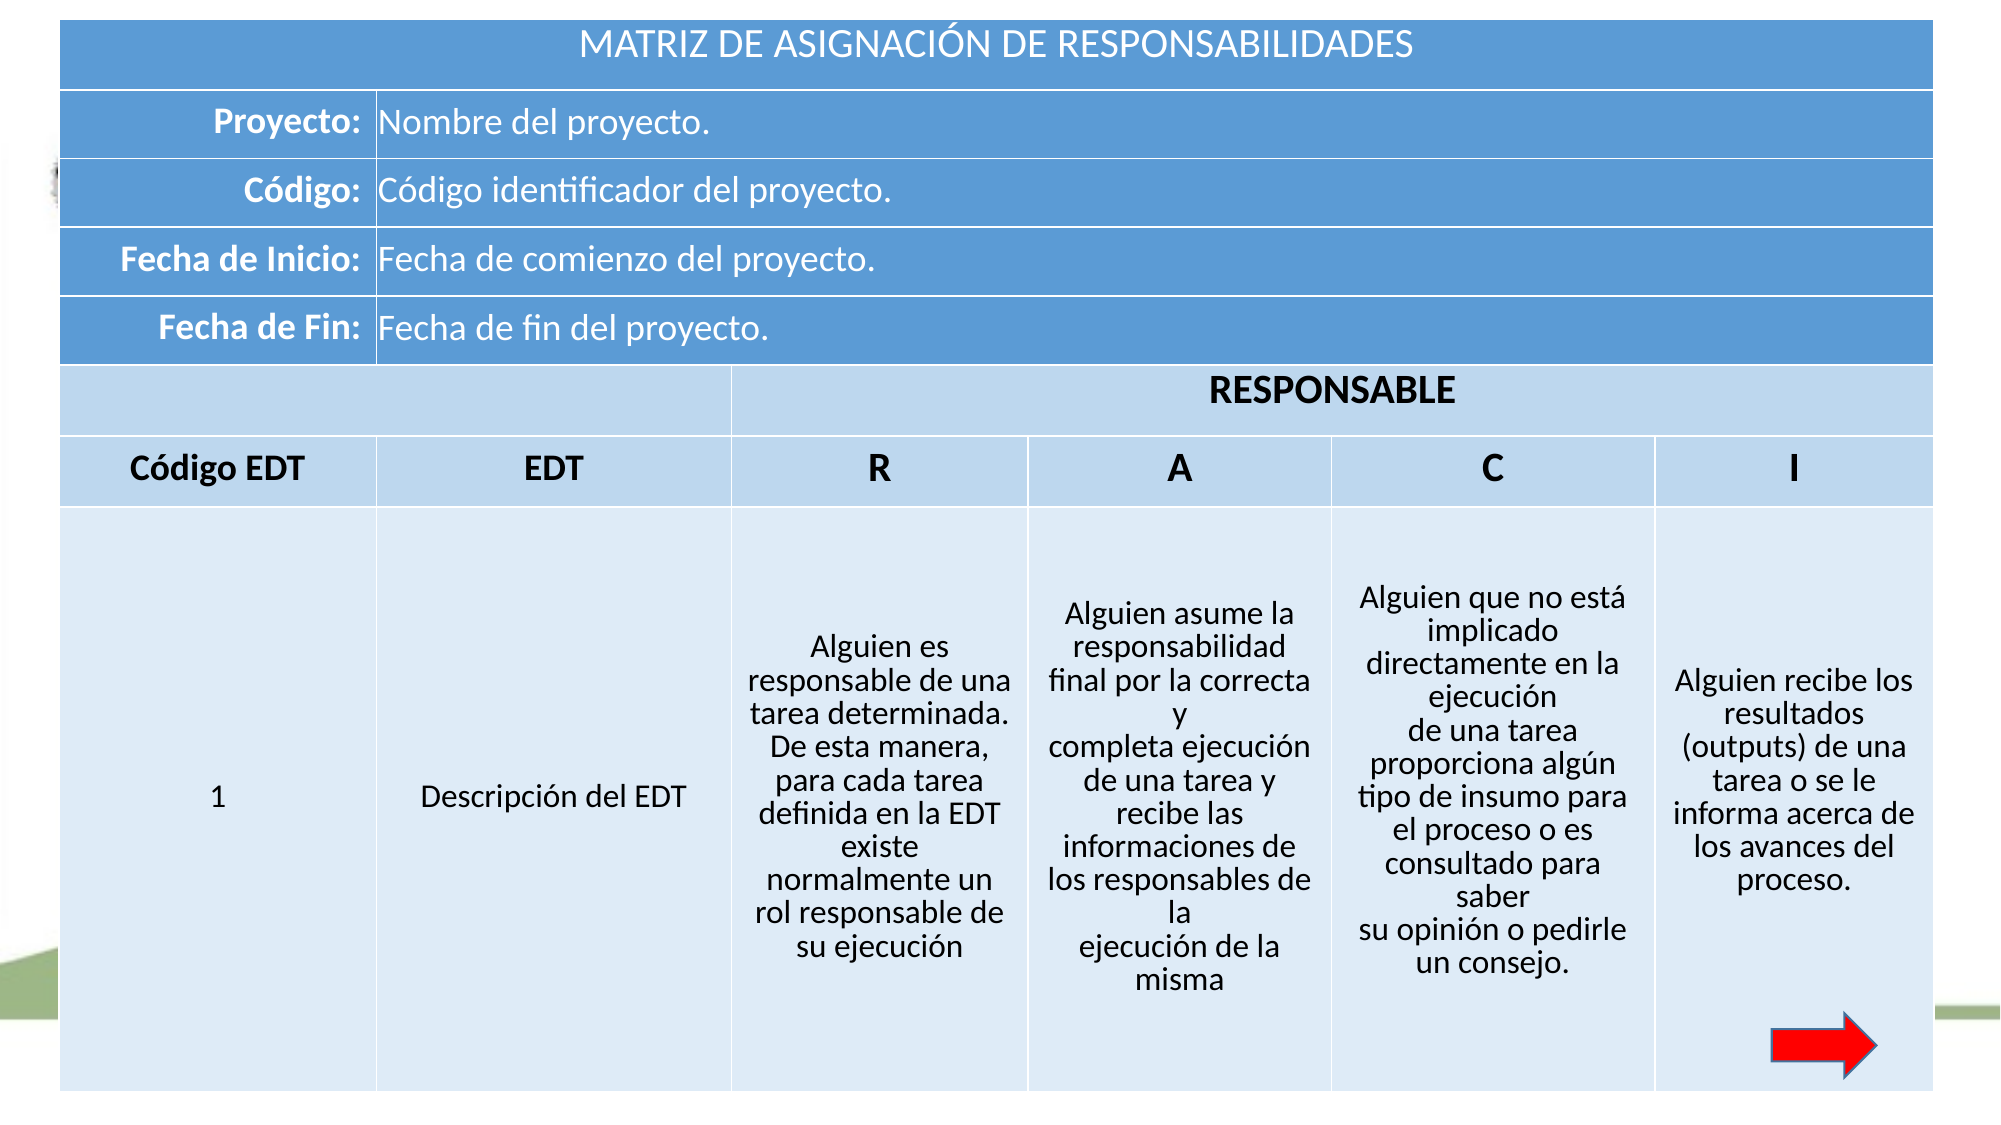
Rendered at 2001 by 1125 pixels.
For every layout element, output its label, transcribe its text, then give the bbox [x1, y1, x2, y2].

table_cell Proyecto: [60, 91, 376, 158]
table_cell Alguien asume la responsabilidad final por la correcta y completa ejecución de una tarea y recibe las informaciones de los responsables de la ejecución de la misma [1029, 508, 1331, 1091]
table_cell Alguien es responsable de una tarea determinada. De esta manera, para cada tarea definida en la EDT existe normalmente un rol responsable de su ejecución [732, 508, 1027, 1091]
table_cell Fecha de Fin: [60, 297, 376, 364]
table_cell 1 [60, 508, 376, 1091]
table_cell [60, 366, 731, 435]
table_cell Descripción del EDT [377, 508, 731, 1091]
table_cell Código identificador del proyecto. [377, 159, 1933, 226]
text_box [1770, 1010, 1878, 1080]
table_cell EDT [377, 437, 731, 506]
table_cell C [1332, 437, 1654, 506]
table_cell Alguien que no está implicado directamente en la ejecución de una tarea proporciona algún tipo de insumo para el proceso o es consultado para saber su opinión o pedirle un consejo. [1332, 508, 1654, 1091]
table_cell A [1029, 437, 1331, 506]
table_cell Nombre del proyecto. [377, 91, 1933, 158]
picture [0, 0, 2001, 1125]
table_header MATRIZ DE ASIGNACIÓN DE RESPONSABILIDADES [60, 20, 1933, 89]
table_cell Código: [60, 159, 376, 226]
table_cell Alguien recibe los resultados (outputs) de una tarea o se le informa acerca de los avances del proceso. [1656, 508, 1933, 1091]
table_cell Fecha de Inicio: [60, 228, 376, 295]
table_cell RESPONSABLE [732, 366, 1933, 435]
table_cell I [1656, 437, 1933, 506]
table_cell R [732, 437, 1027, 506]
table_cell Código EDT [60, 437, 376, 506]
table_cell Fecha de comienzo del proyecto. [377, 228, 1933, 295]
table_cell Fecha de fin del proyecto. [377, 297, 1933, 364]
